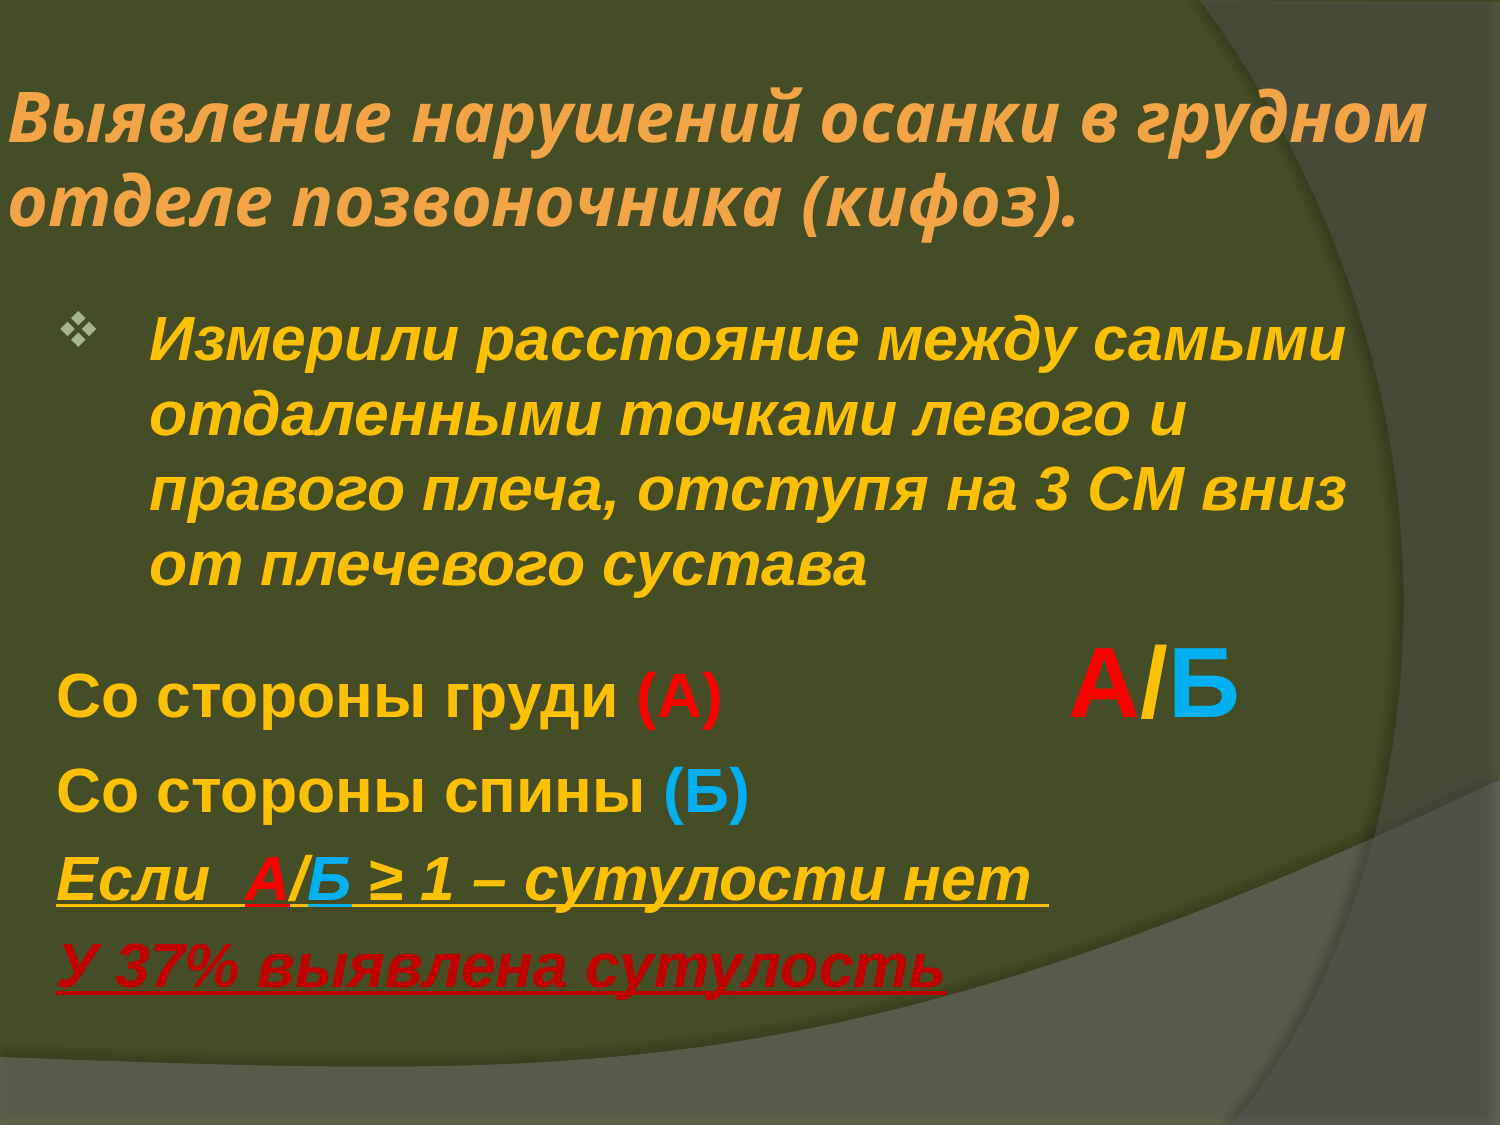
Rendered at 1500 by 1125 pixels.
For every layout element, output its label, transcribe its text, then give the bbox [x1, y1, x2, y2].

list Измерили расстояние между самыми отдаленными точками левого и правого плеча, отступя на 3 СМ вниз от плечевого сустава Со стороны груди (А) А/Б Со стороны спины (Б) Если А/Б ≥ 1 – сутулости нет У 37% выявлена сутулость [41, 290, 1467, 1056]
title Выявление нарушений осанки в грудном отделе позвоночника (кифоз). [0, 37, 1463, 275]
